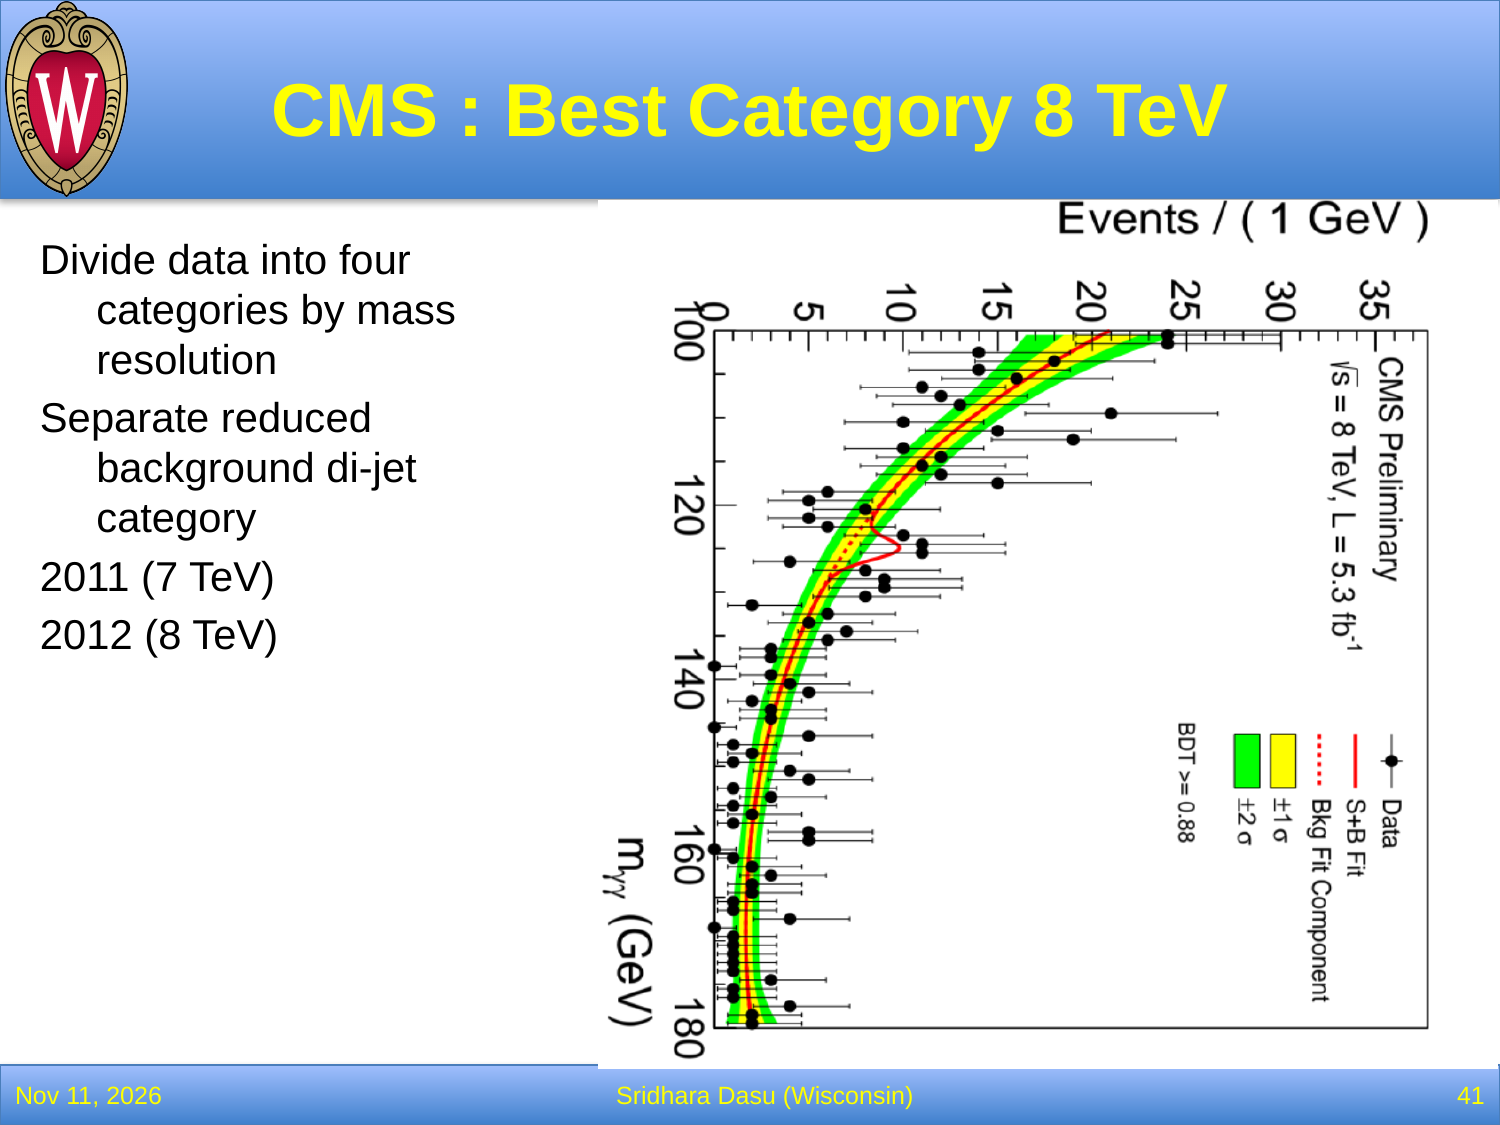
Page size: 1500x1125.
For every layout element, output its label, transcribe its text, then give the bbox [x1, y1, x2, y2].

picture [613, 183, 1483, 1085]
title CMS : Best Category 8 TeV [74, 12, 1426, 201]
footer Sridhara Dasu (Wisconsin) [205, 1065, 1325, 1125]
slide_number 12-Jan-13 [0, 1065, 205, 1125]
slide_number 41 [1325, 1065, 1500, 1125]
picture [5, 1, 128, 197]
list Divide data into four categories by mass resolution Separate reduced background di-jet category 2011 (7 TeV) 2012 (8 TeV) [24, 224, 526, 1038]
